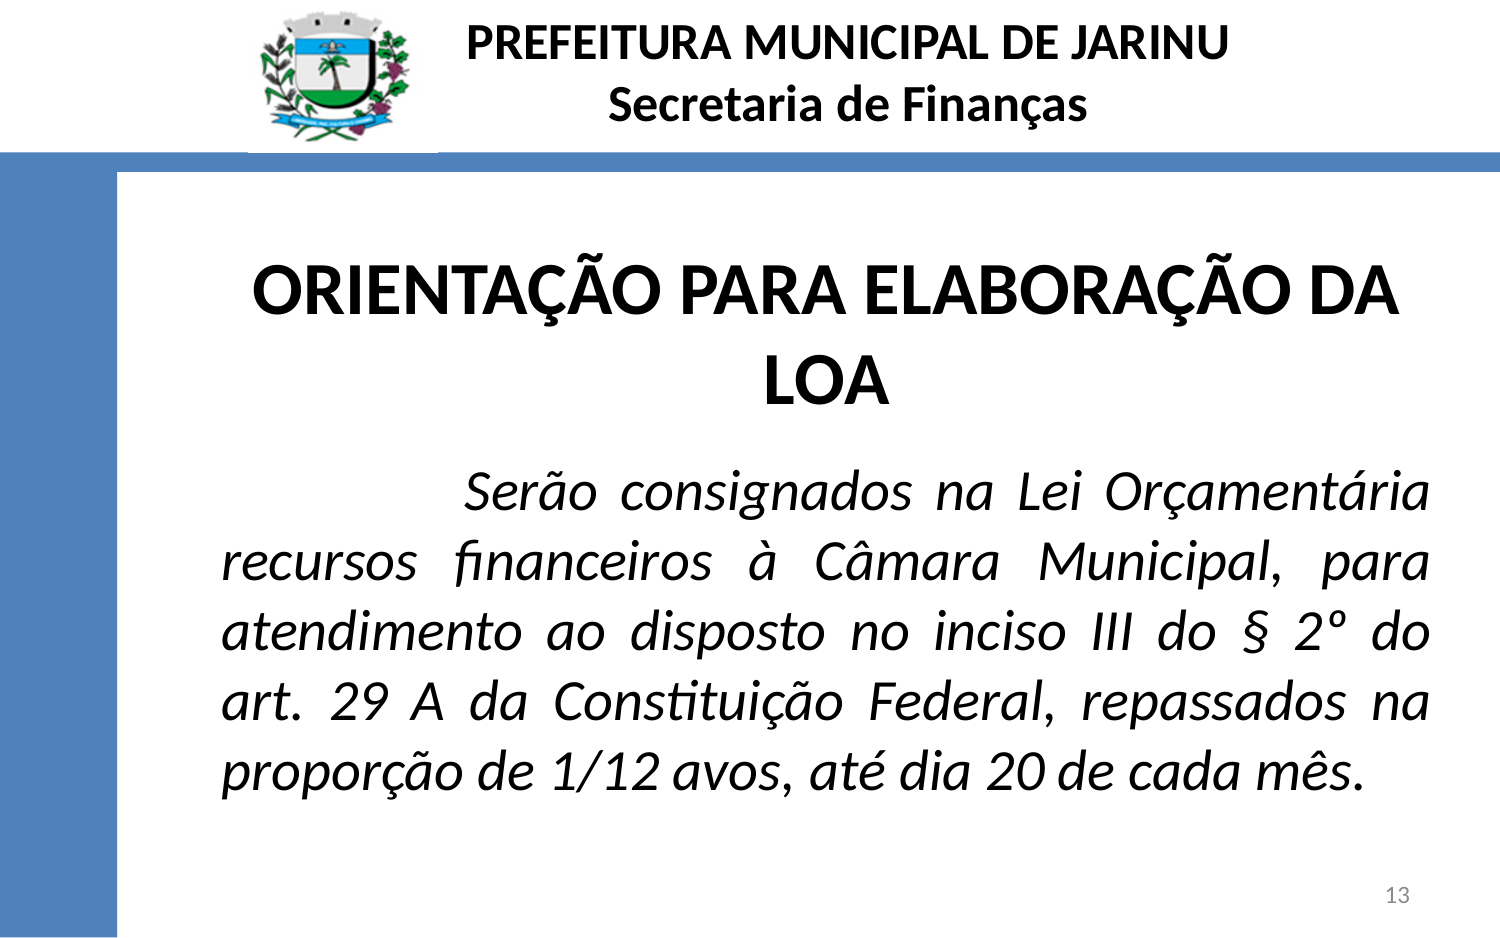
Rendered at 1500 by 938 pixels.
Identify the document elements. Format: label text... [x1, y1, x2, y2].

text_box ORIENTAÇÃO PARA ELABORAÇÃO DA LOA [182, 232, 1471, 428]
text_box Serão consignados na Lei Orçamentária recursos financeiros à Câmara Municipal, para atendimento ao disposto no inciso III do § 2º do art. 29 A da Constituição Federal, repassados na proporção de 1/12 avos, até dia 20 de cada mês. [206, 445, 1447, 810]
picture [248, 3, 438, 153]
text_box PREFEITURA MUNICIPAL DE JARINU Secretaria de Finanças [451, 0, 1246, 140]
text_box [0, 150, 119, 938]
text_box [115, 150, 1500, 174]
slide_number 13 [1074, 868, 1425, 919]
